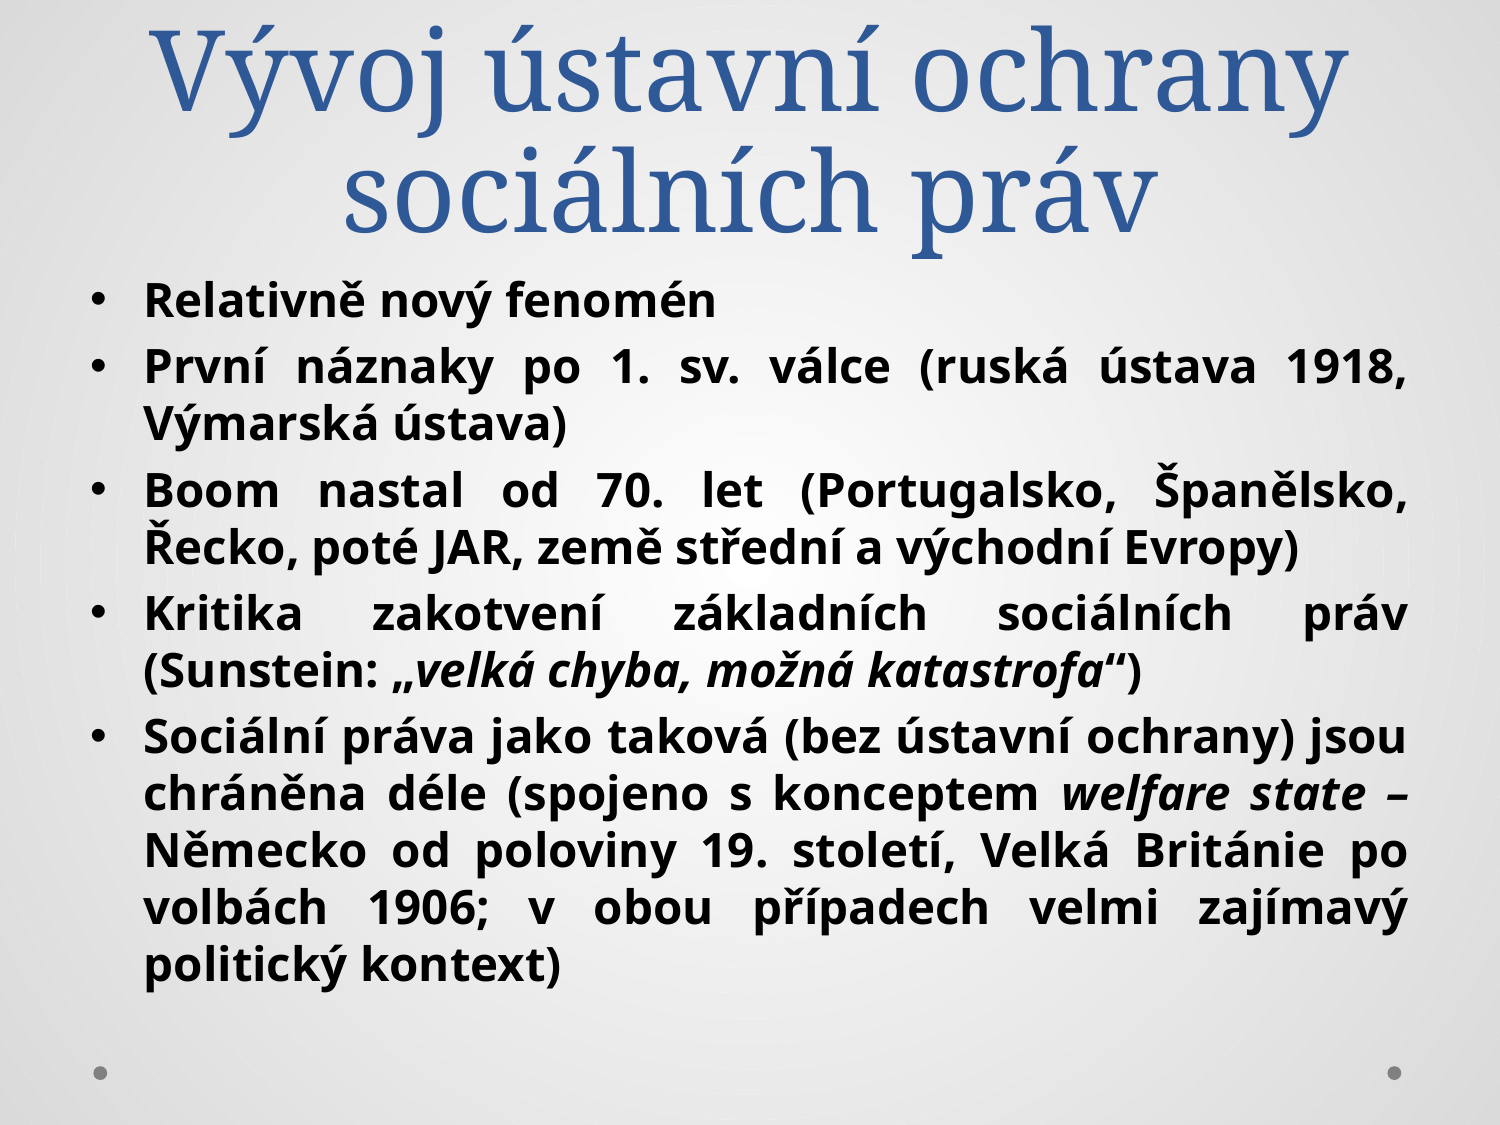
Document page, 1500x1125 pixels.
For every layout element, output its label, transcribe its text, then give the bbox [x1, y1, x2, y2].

title Vývoj ústavní ochrany sociálních práv [75, 0, 1425, 262]
list Relativně nový fenomén První náznaky po 1. sv. válce (ruská ústava 1918, Výmarská ústava) Boom nastal od 70. let (Portugalsko, Španělsko, Řecko, poté JAR, země střední a východní Evropy) Kritika zakotvení základních sociálních práv (Sunstein: „velká chyba, možná katastrofa“) Sociální práva jako taková (bez ústavní ochrany) jsou chráněna déle (spojeno s konceptem welfare state – Německo od poloviny 19. století, Velká Británie po volbách 1906; v obou případech velmi zajímavý politický kontext) [75, 262, 1425, 1005]
